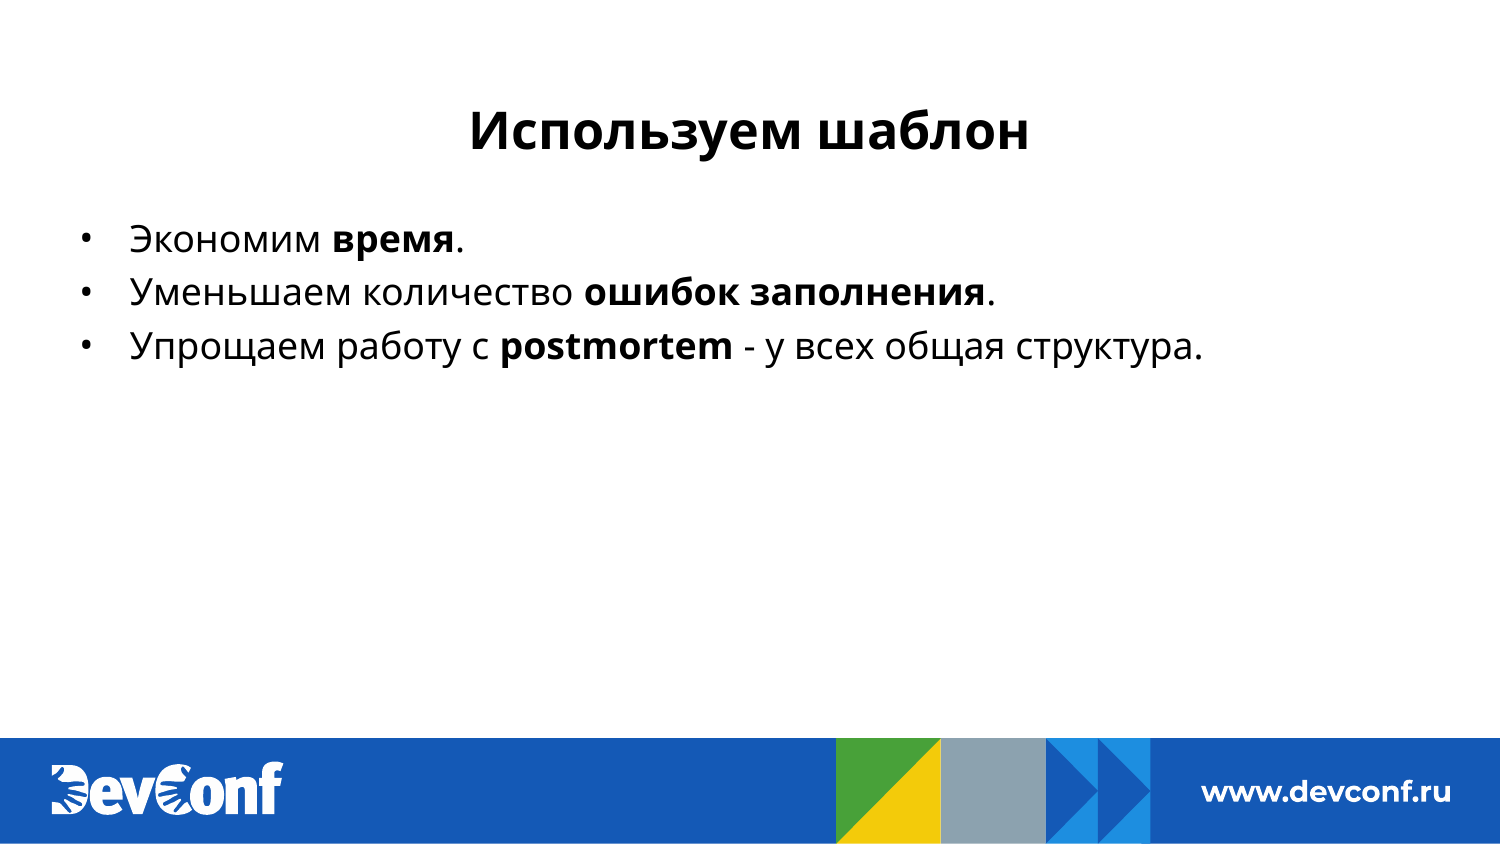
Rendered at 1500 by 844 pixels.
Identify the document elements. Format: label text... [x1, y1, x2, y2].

title Используем шаблон [69, 58, 1431, 199]
list Экономим время. Уменьшаем количество ошибок заполнения. Упрощаем работу с postmortem - у всех общая структура. [71, 207, 1433, 672]
